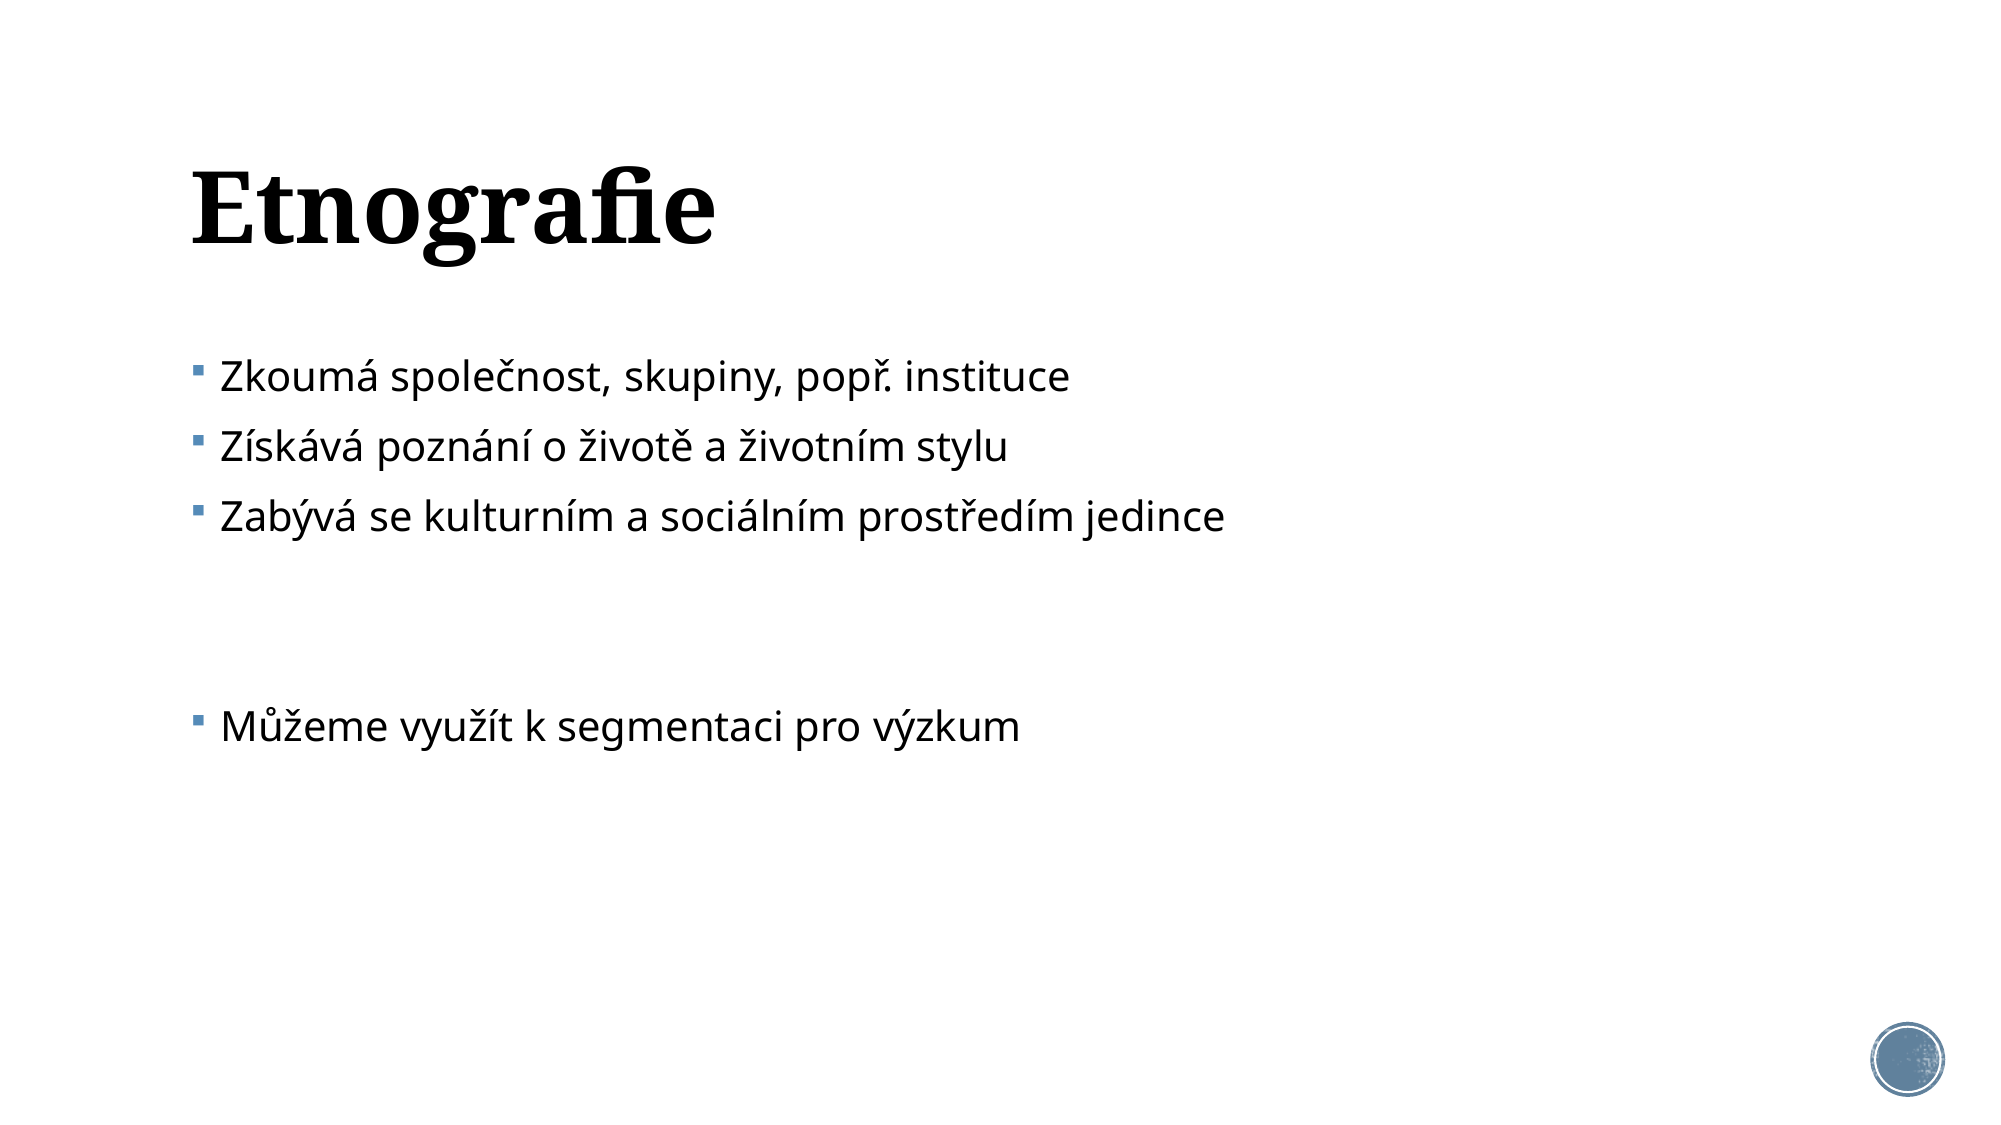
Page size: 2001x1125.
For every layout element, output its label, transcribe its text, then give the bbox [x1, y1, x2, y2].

list Zkoumá společnost, skupiny, popř. instituce Získává poznání o životě a životním stylu Zabývá se kulturním a sociálním prostředím jedince Můžeme využít k segmentaci pro výzkum [175, 348, 1826, 1013]
title Etnografie [175, 79, 1826, 344]
